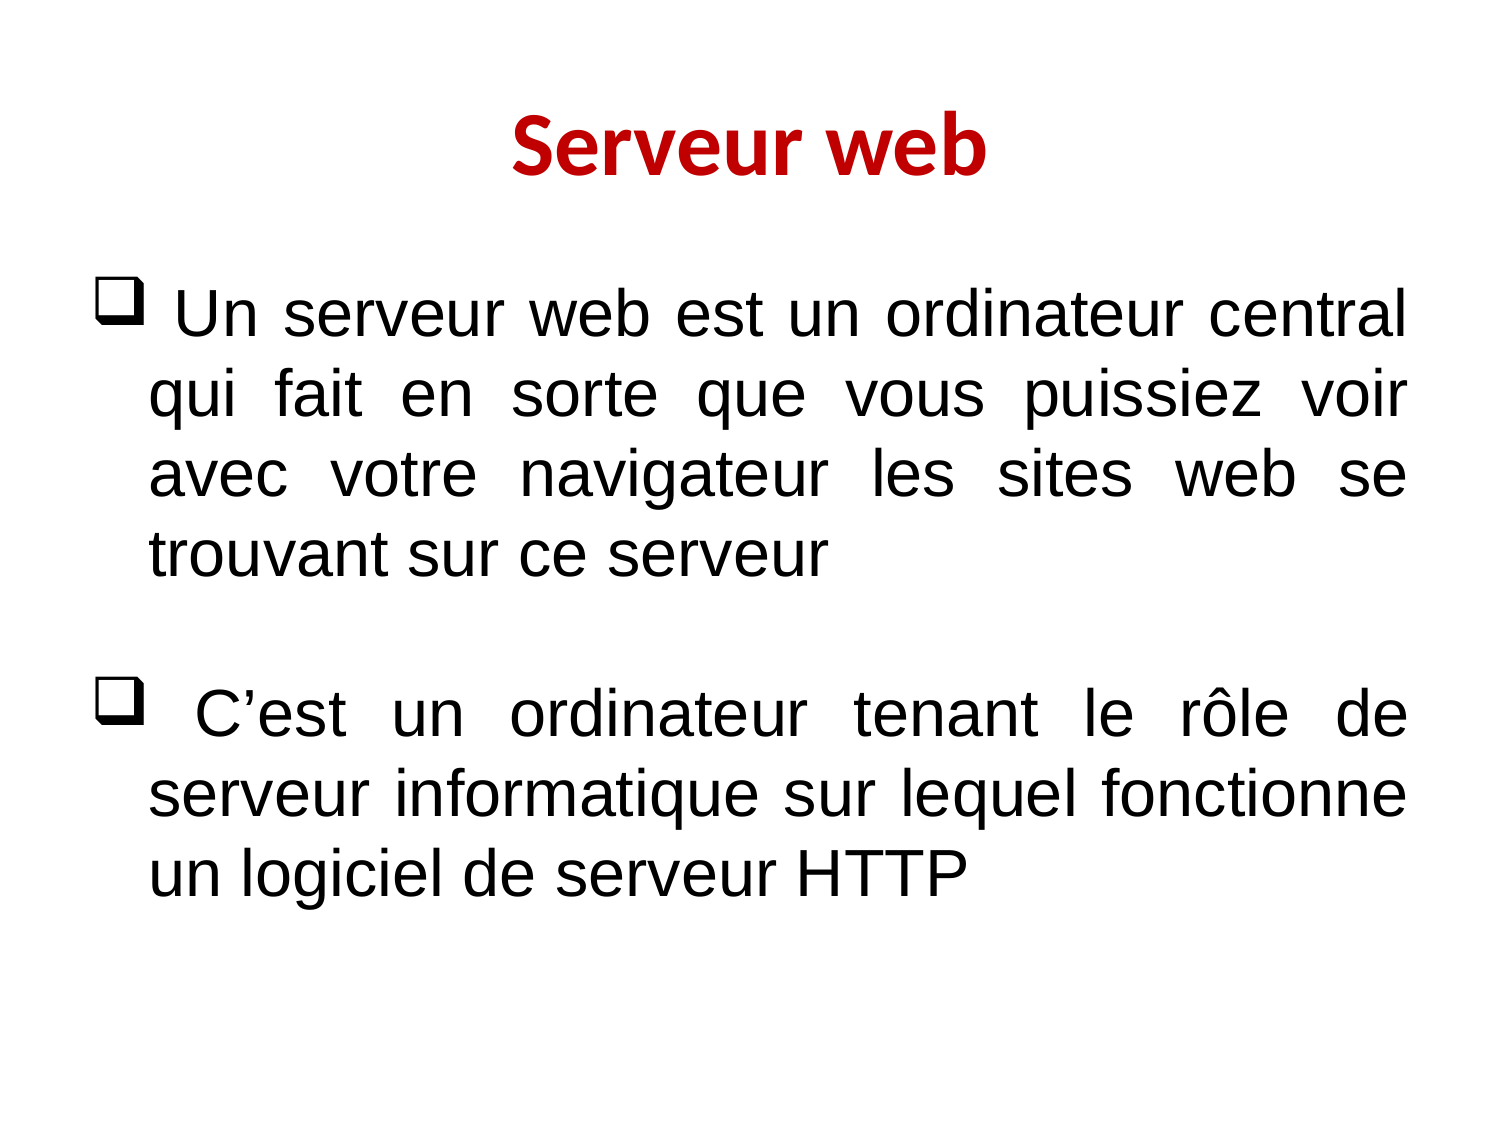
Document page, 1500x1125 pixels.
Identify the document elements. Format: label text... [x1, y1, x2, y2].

title Serveur web [75, 45, 1425, 233]
list Un serveur web est un ordinateur central qui fait en sorte que vous puissiez voir avec votre navigateur les sites web se trouvant sur ce serveur C’est un ordinateur tenant le rôle de serveur informatique sur lequel fonctionne un logiciel de serveur HTTP [75, 262, 1425, 1005]
